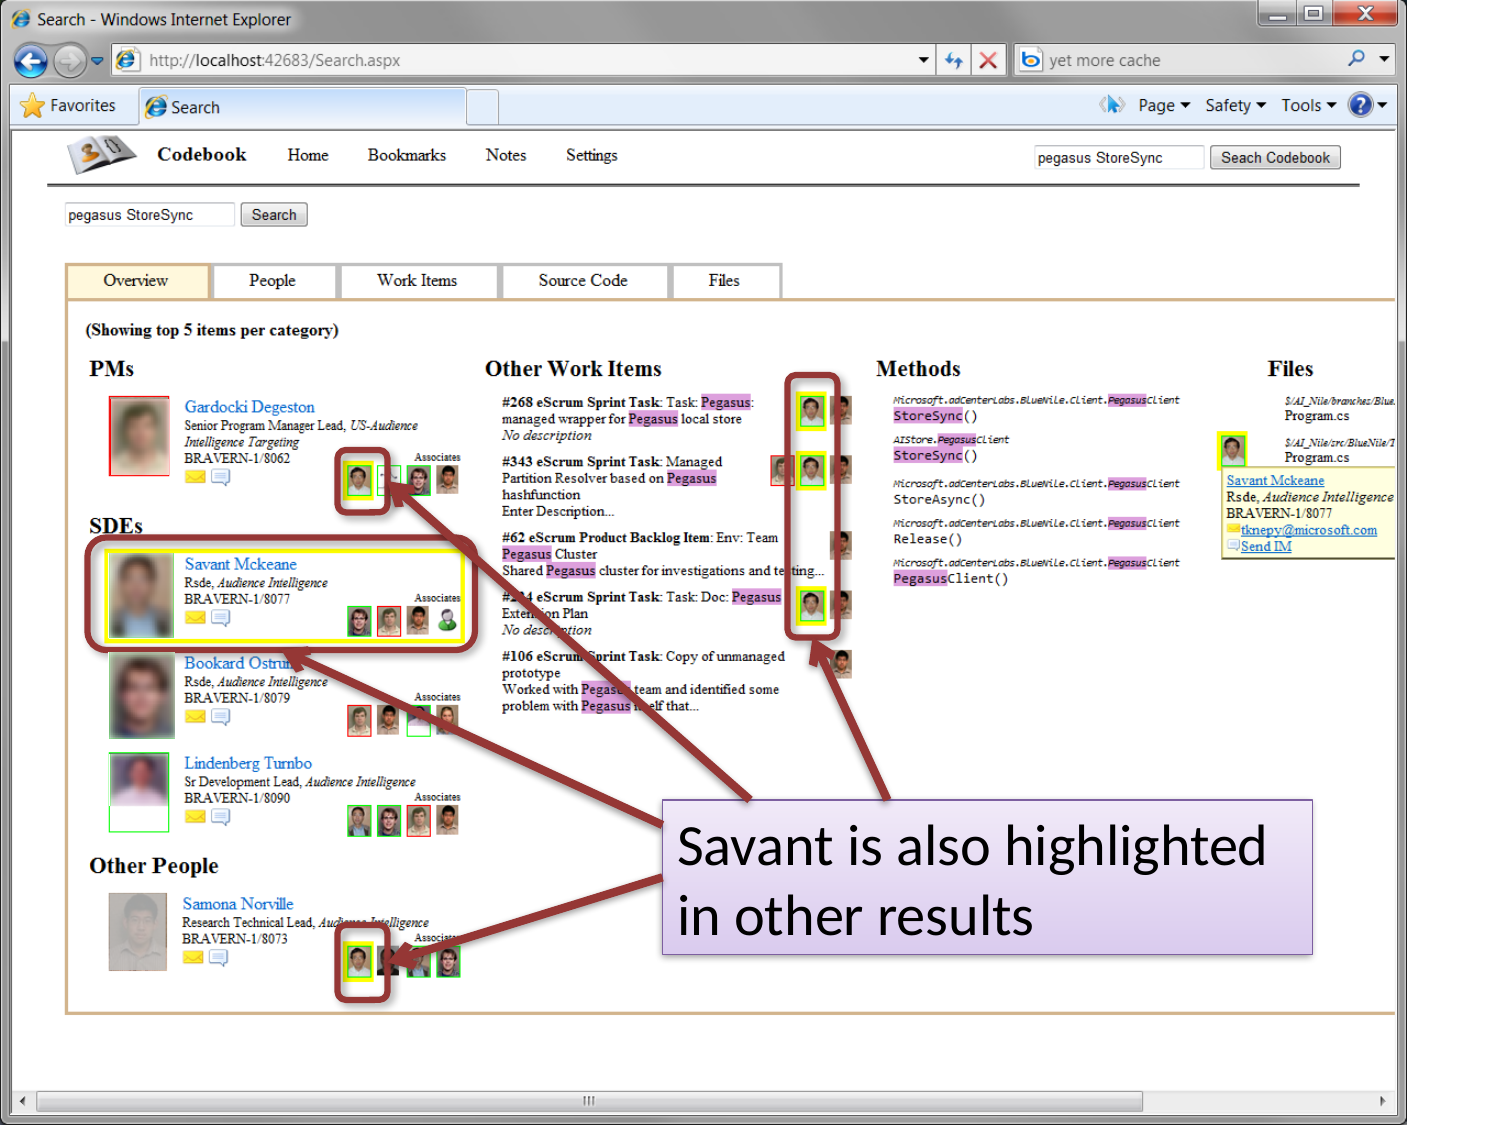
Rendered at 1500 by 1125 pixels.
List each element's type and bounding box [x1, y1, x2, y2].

text_box [387, 480, 751, 801]
picture [0, 0, 1407, 1125]
text_box [280, 649, 663, 826]
text_box [768, 680, 932, 757]
text_box [387, 878, 663, 963]
text_box [108, 399, 176, 971]
